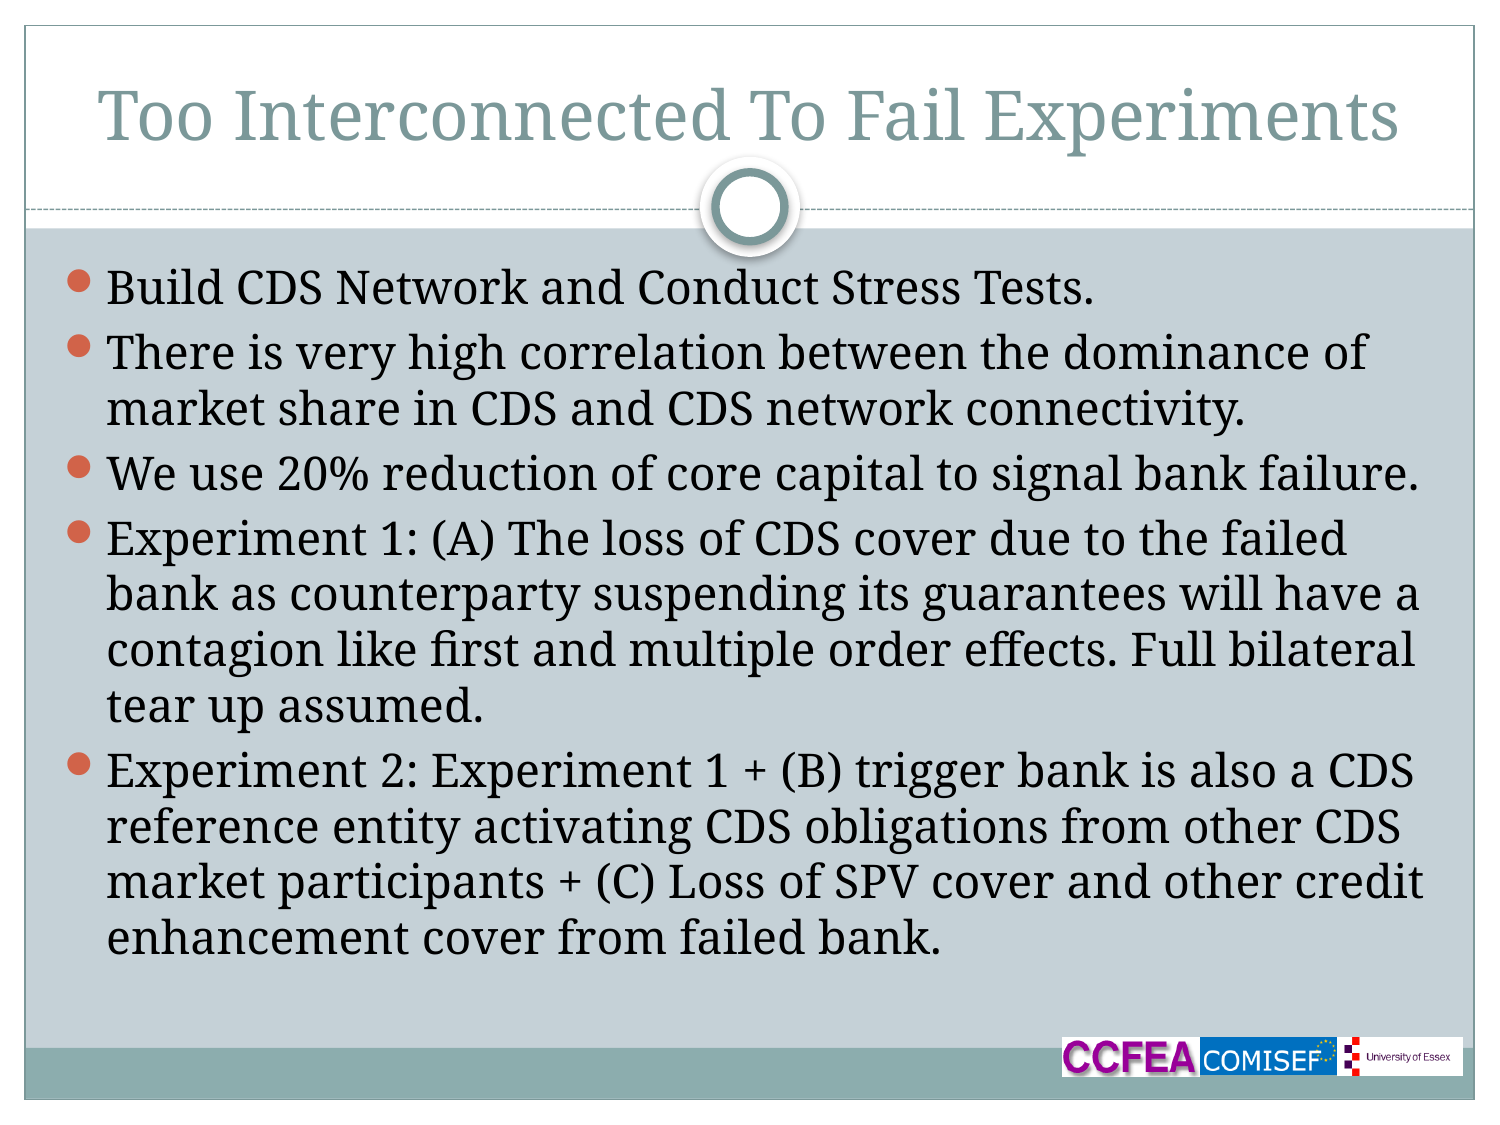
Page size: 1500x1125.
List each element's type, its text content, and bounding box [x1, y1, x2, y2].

list Build CDS Network and Conduct Stress Tests. There is very high correlation between the dominance of market share in CDS and CDS network connectivity. We use 20% reduction of core capital to signal bank failure. Experiment 1: (A) The loss of CDS cover due to the failed bank as counterparty suspending its guarantees will have a contagion like first and multiple order effects. Full bilateral tear up assumed. Experiment 2: Experiment 1 + (B) trigger bank is also a CDS reference entity activating CDS obligations from other CDS market participants + (C) Loss of SPV cover and other credit enhancement cover from failed bank. [49, 250, 1445, 1001]
title Too Interconnected To Fail Experiments [49, 37, 1450, 162]
picture [1062, 1037, 1463, 1077]
